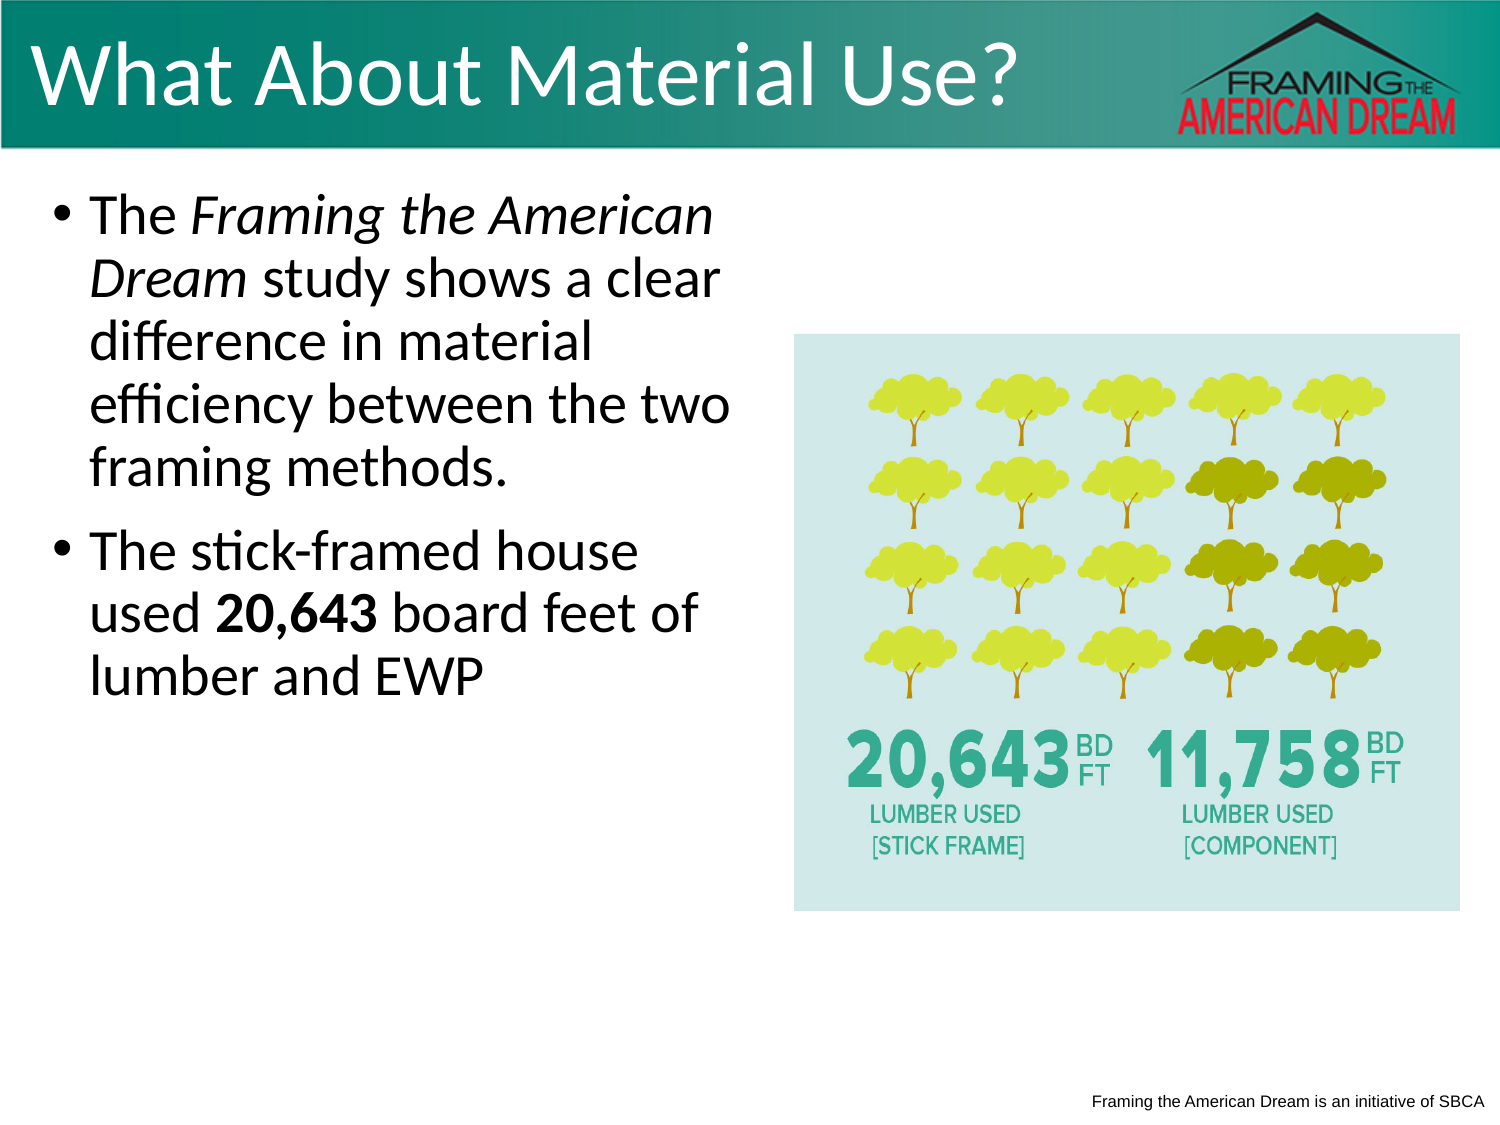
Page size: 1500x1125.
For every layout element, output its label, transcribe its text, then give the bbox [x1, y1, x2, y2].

text_box Framing the American Dream is an initiative of SBCA [891, 1083, 1500, 1119]
title What About Material Use? [15, 11, 1164, 140]
list The Framing the American Dream study shows a clear difference in material efficiency between the two framing methods. The stick-framed house used 20,643 board feet of lumber and EWP [37, 176, 775, 1114]
picture [0, 0, 1500, 1125]
